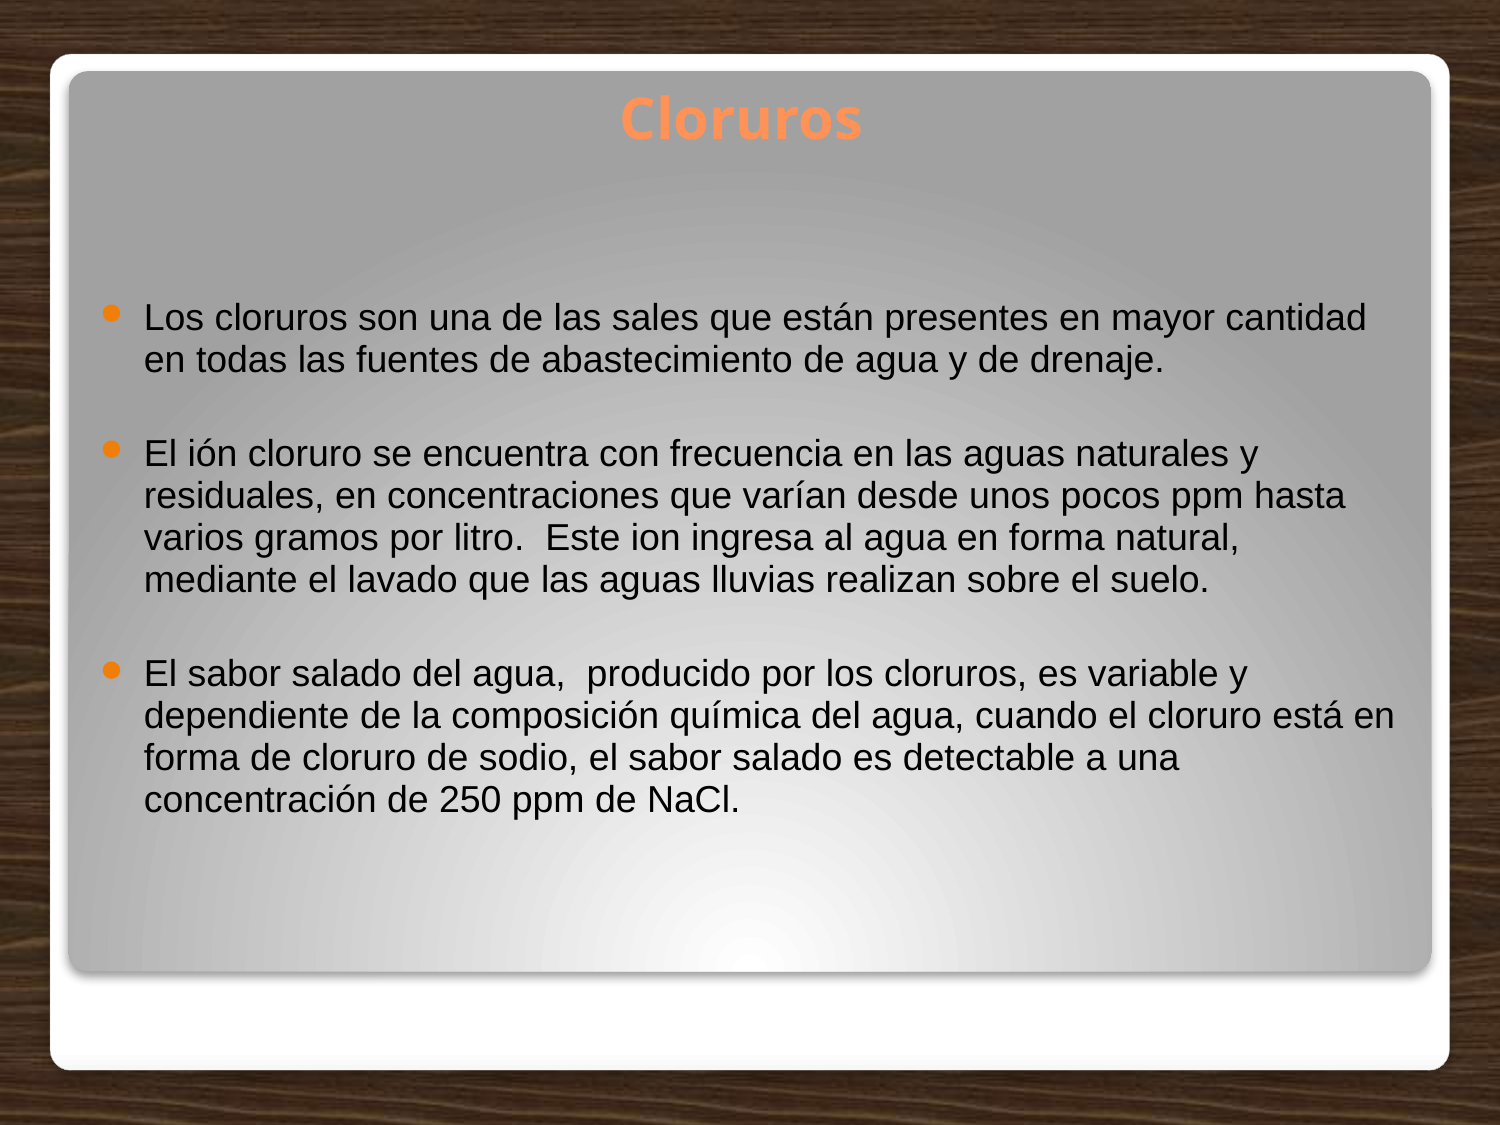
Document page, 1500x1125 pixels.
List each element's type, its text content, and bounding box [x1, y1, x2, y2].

picture [0, 0, 1500, 1125]
list Los cloruros son una de las sales que están presentes en mayor cantidad en todas las fuentes de abastecimiento de agua y de drenaje. El ión cloruro se encuentra con frecuencia en las aguas naturales y residuales, en concentraciones que varían desde unos pocos ppm hasta varios gramos por litro. Este ion ingresa al agua en forma natural, mediante el lavado que las aguas lluvias realizan sobre el suelo. El sabor salado del agua, producido por los cloruros, es variable y dependiente de la composición química del agua, cuando el cloruro está en forma de cloruro de sodio, el sabor salado es detectable a una concentración de 250 ppm de NaCl. [70, 281, 1413, 969]
title Cloruros [70, 70, 1413, 243]
